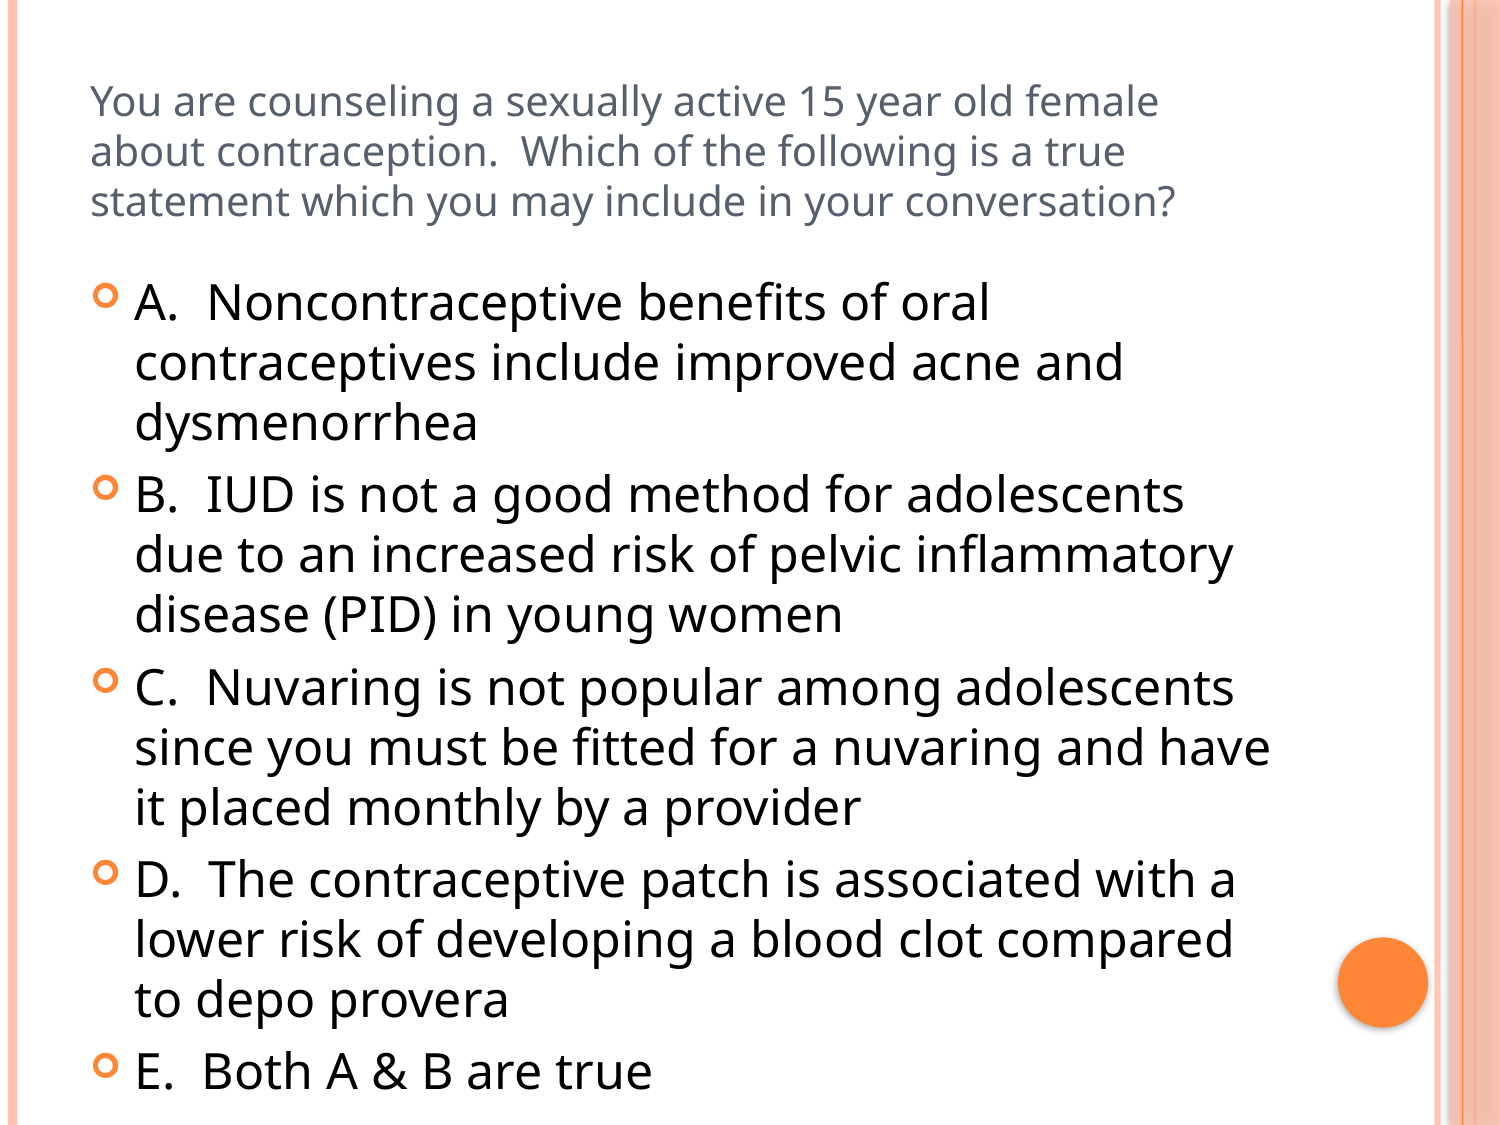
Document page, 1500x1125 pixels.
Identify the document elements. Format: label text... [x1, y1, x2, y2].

list A. Noncontraceptive benefits of oral contraceptives include improved acne and dysmenorrhea B. IUD is not a good method for adolescents due to an increased risk of pelvic inflammatory disease (PID) in young women C. Nuvaring is not popular among adolescents since you must be fitted for a nuvaring and have it placed monthly by a provider D. The contraceptive patch is associated with a lower risk of developing a blood clot compared to depo provera E. Both A & B are true [74, 262, 1301, 1063]
title You are counseling a sexually active 15 year old female about contraception. Which of the following is a true statement which you may include in your conversation? [75, 45, 1300, 233]
